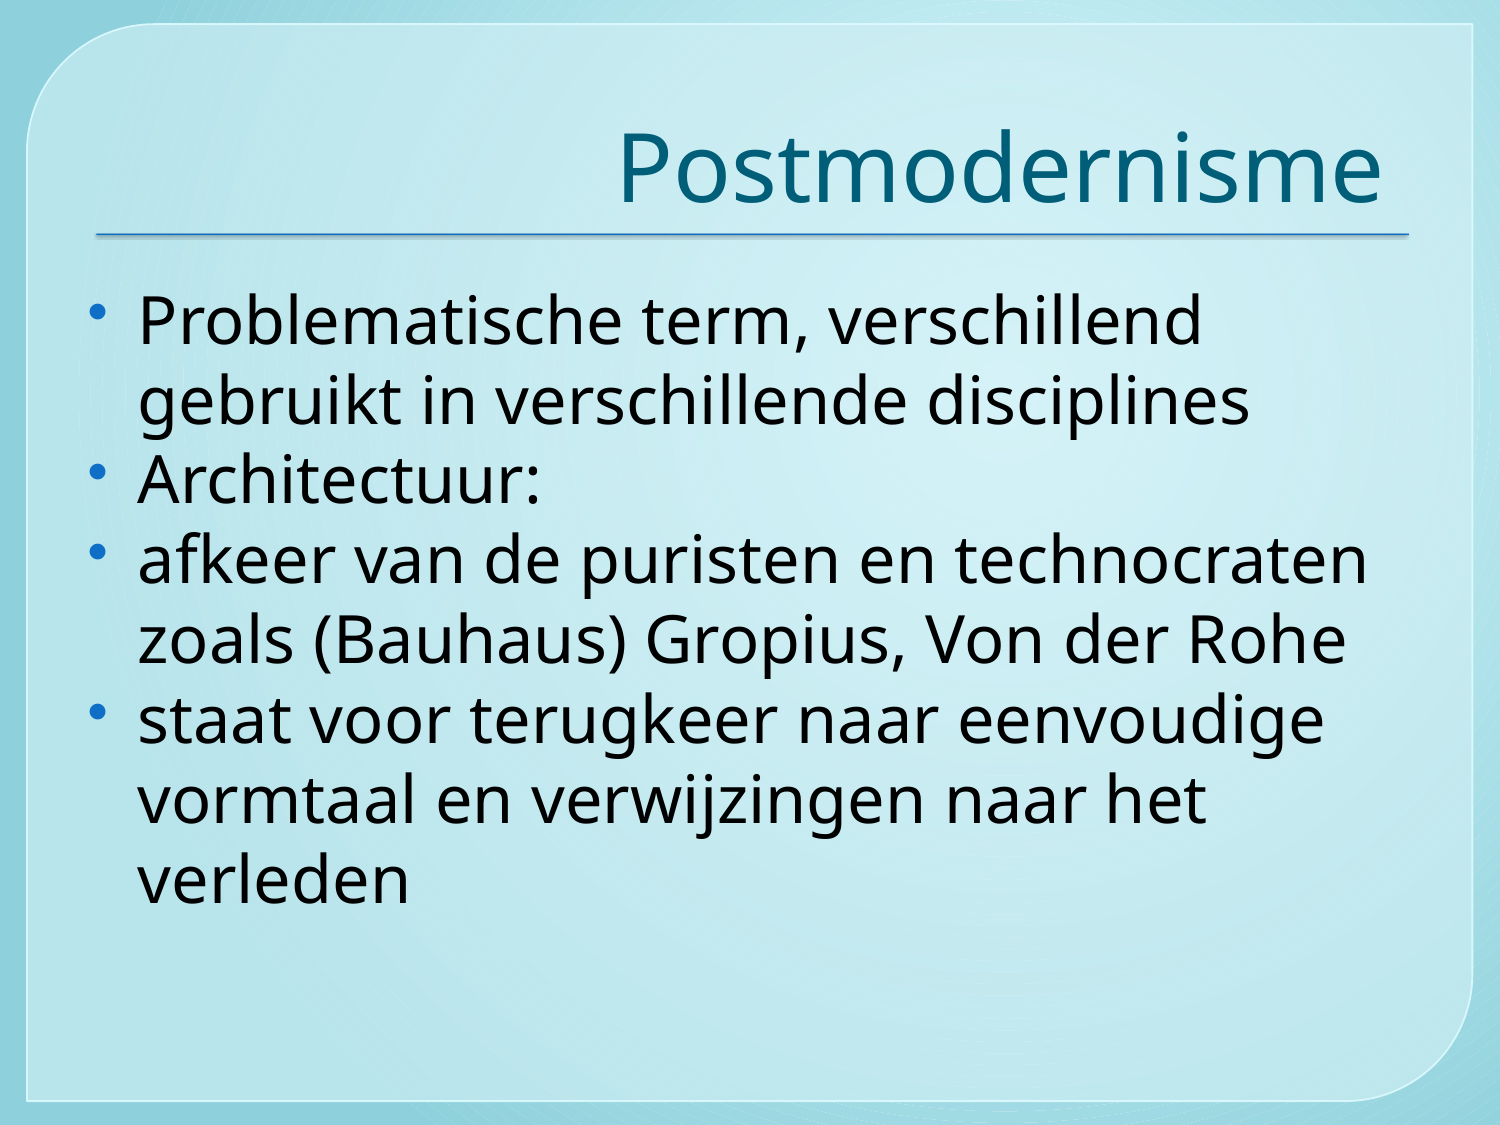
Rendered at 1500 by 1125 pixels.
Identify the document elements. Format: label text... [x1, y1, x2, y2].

title Postmodernisme [75, 41, 1425, 230]
list Problematische term, verschillend gebruikt in verschillende disciplines Architectuur: afkeer van de puristen en technocraten zoals (Bauhaus) Gropius, Von der Rohe staat voor terugkeer naar eenvoudige vormtaal en verwijzingen naar het verleden [75, 270, 1425, 1013]
